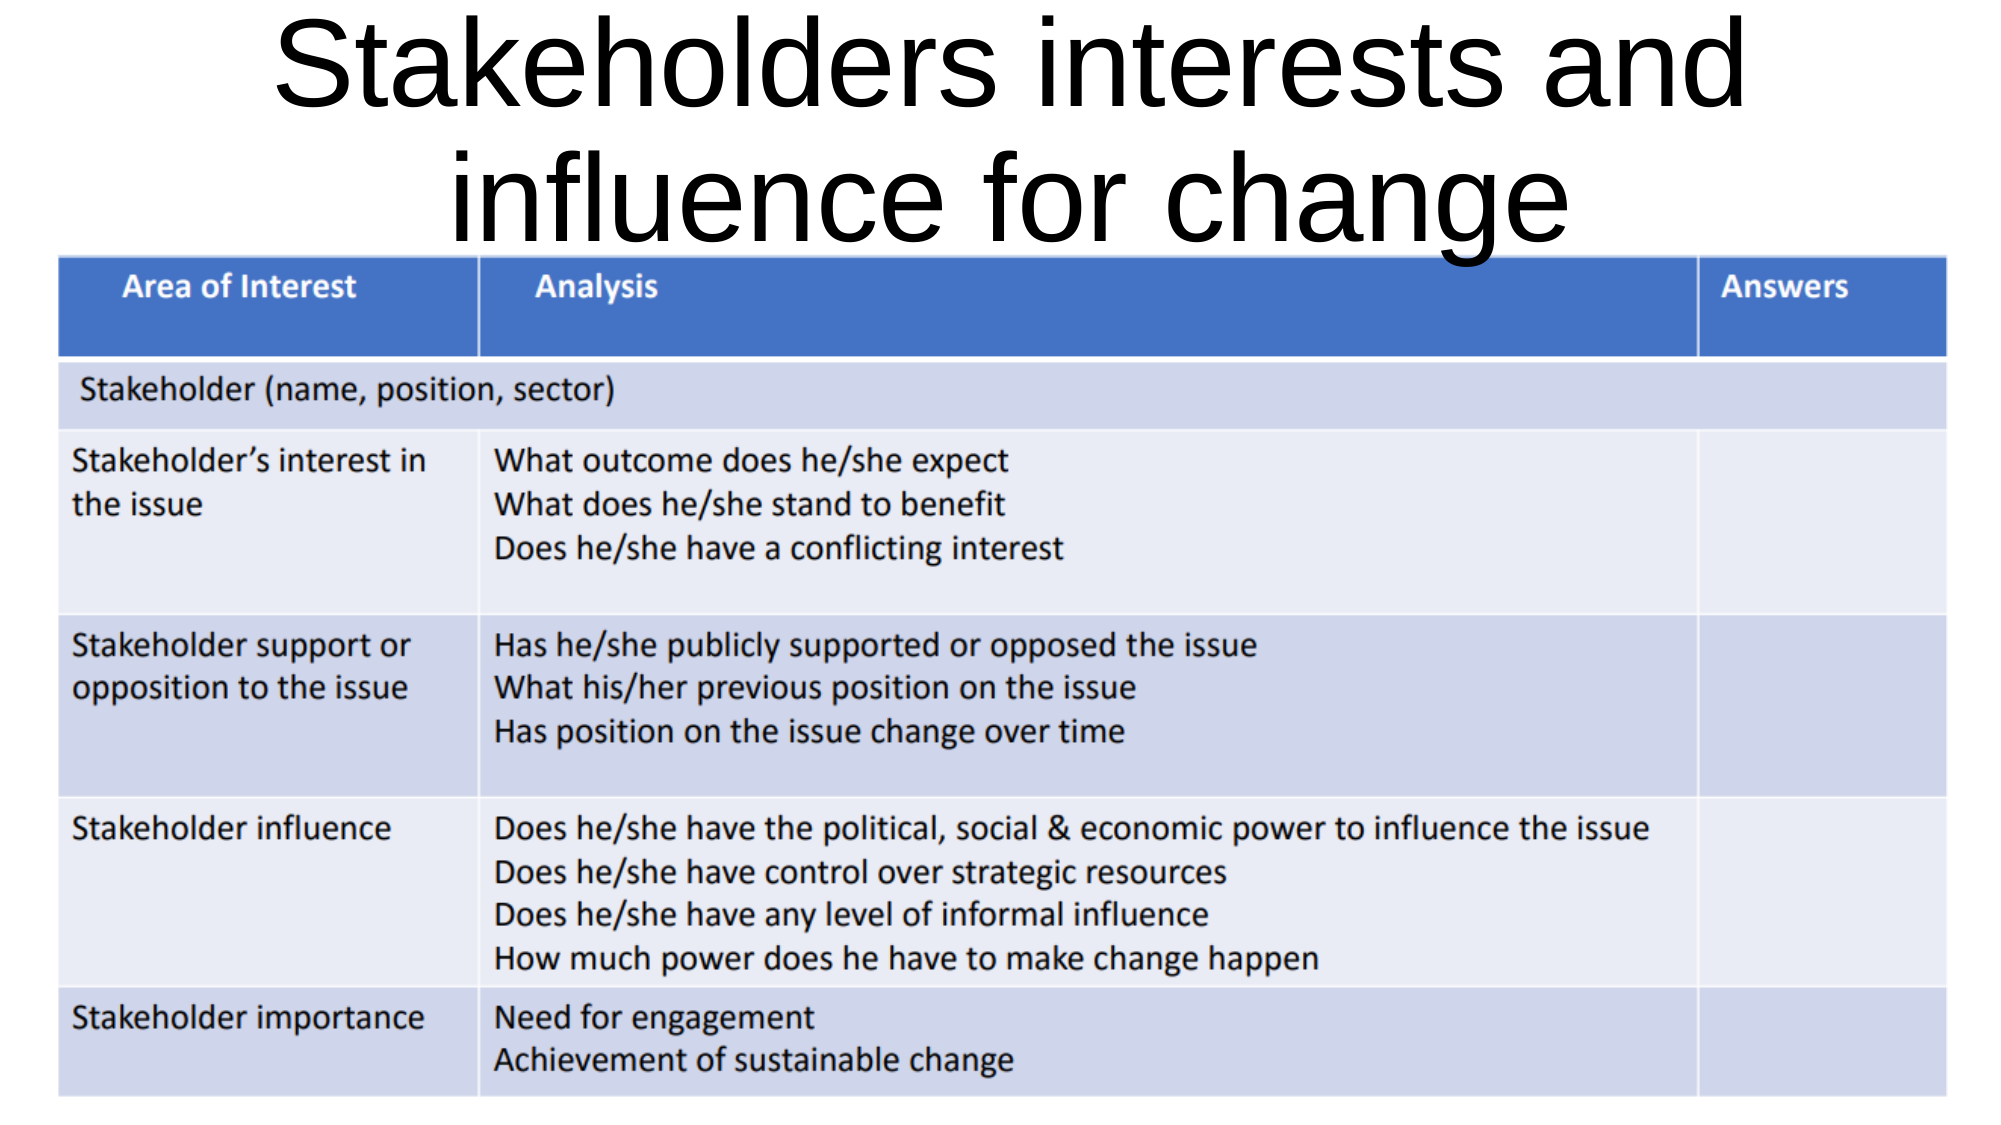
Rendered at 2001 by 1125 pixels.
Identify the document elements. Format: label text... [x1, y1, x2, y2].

picture [54, 237, 1948, 1109]
title Stakeholders interests and influence for change [22, 0, 2000, 268]
